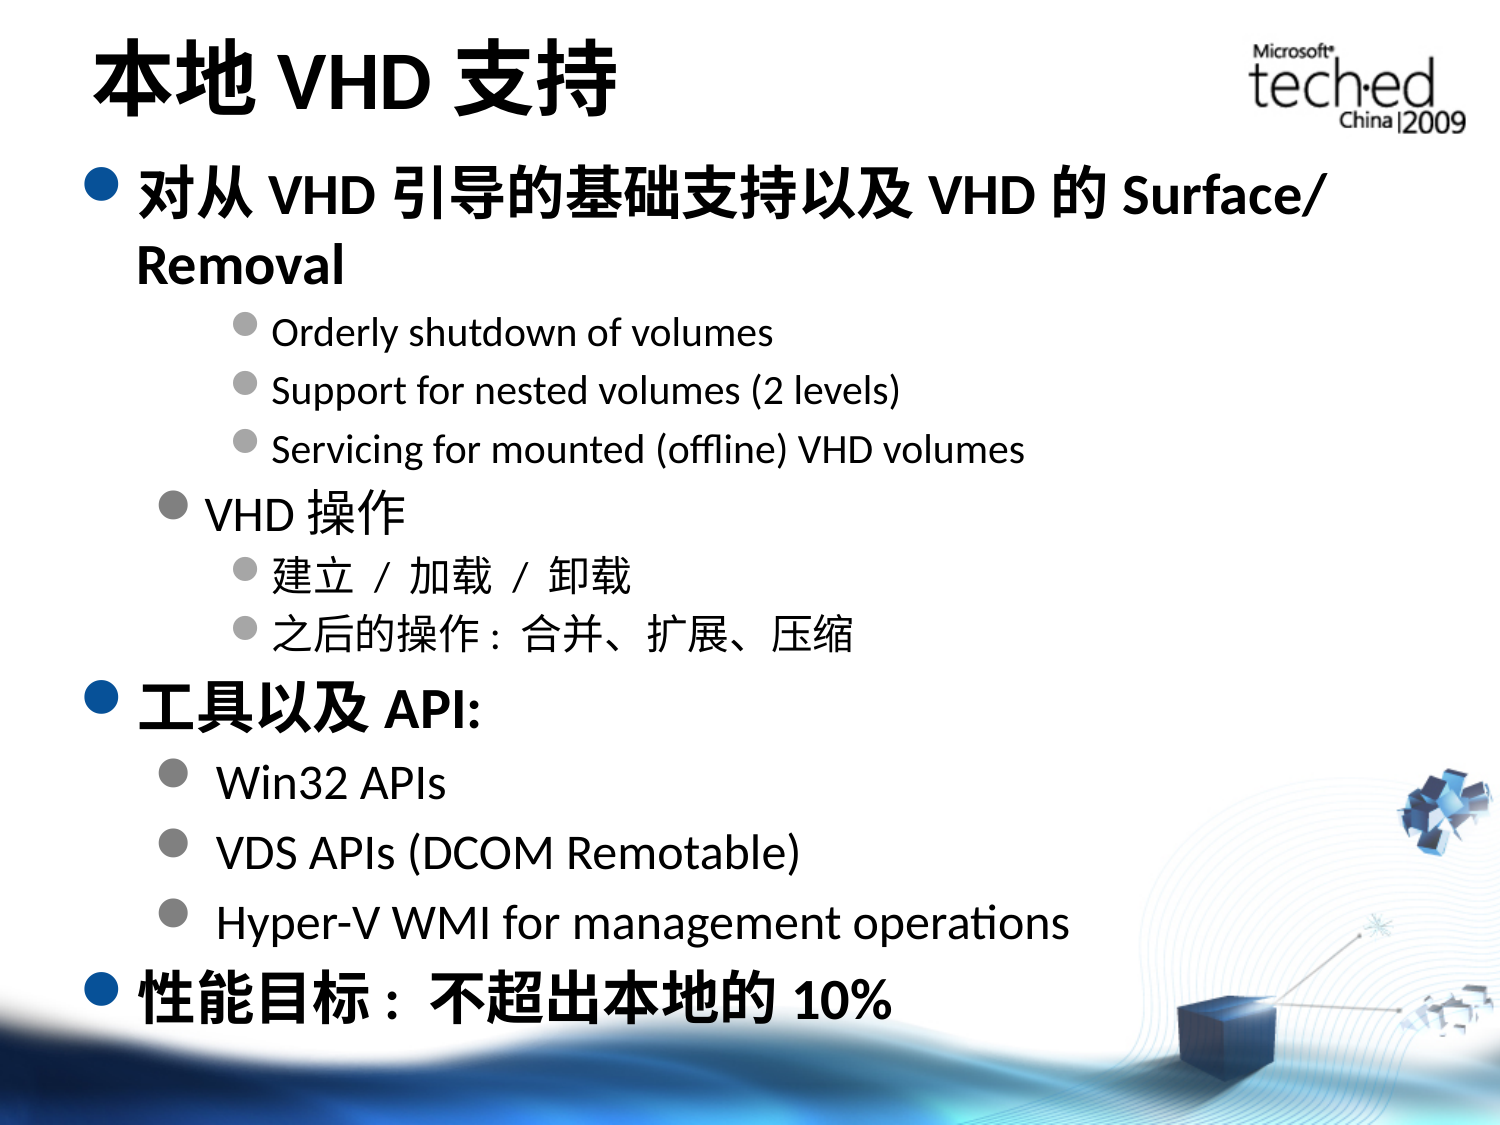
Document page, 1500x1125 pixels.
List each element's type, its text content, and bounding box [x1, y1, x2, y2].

list 对从VHD引导的基础支持以及VHD的Surface/Removal Orderly shutdown of volumes Support for nested volumes (2 levels) Servicing for mounted (offline) VHD volumes VHD操作 建立 / 加载 / 卸载 之后的操作: 合并、扩展、压缩 工具以及API: Win32 APIs VDS APIs (DCOM Remotable) Hyper-V WMI for management operations 性能目标: 不超出本地的10% [64, 149, 1440, 988]
picture [0, 0, 1500, 1125]
title 本地VHD支持 [76, 19, 1427, 149]
